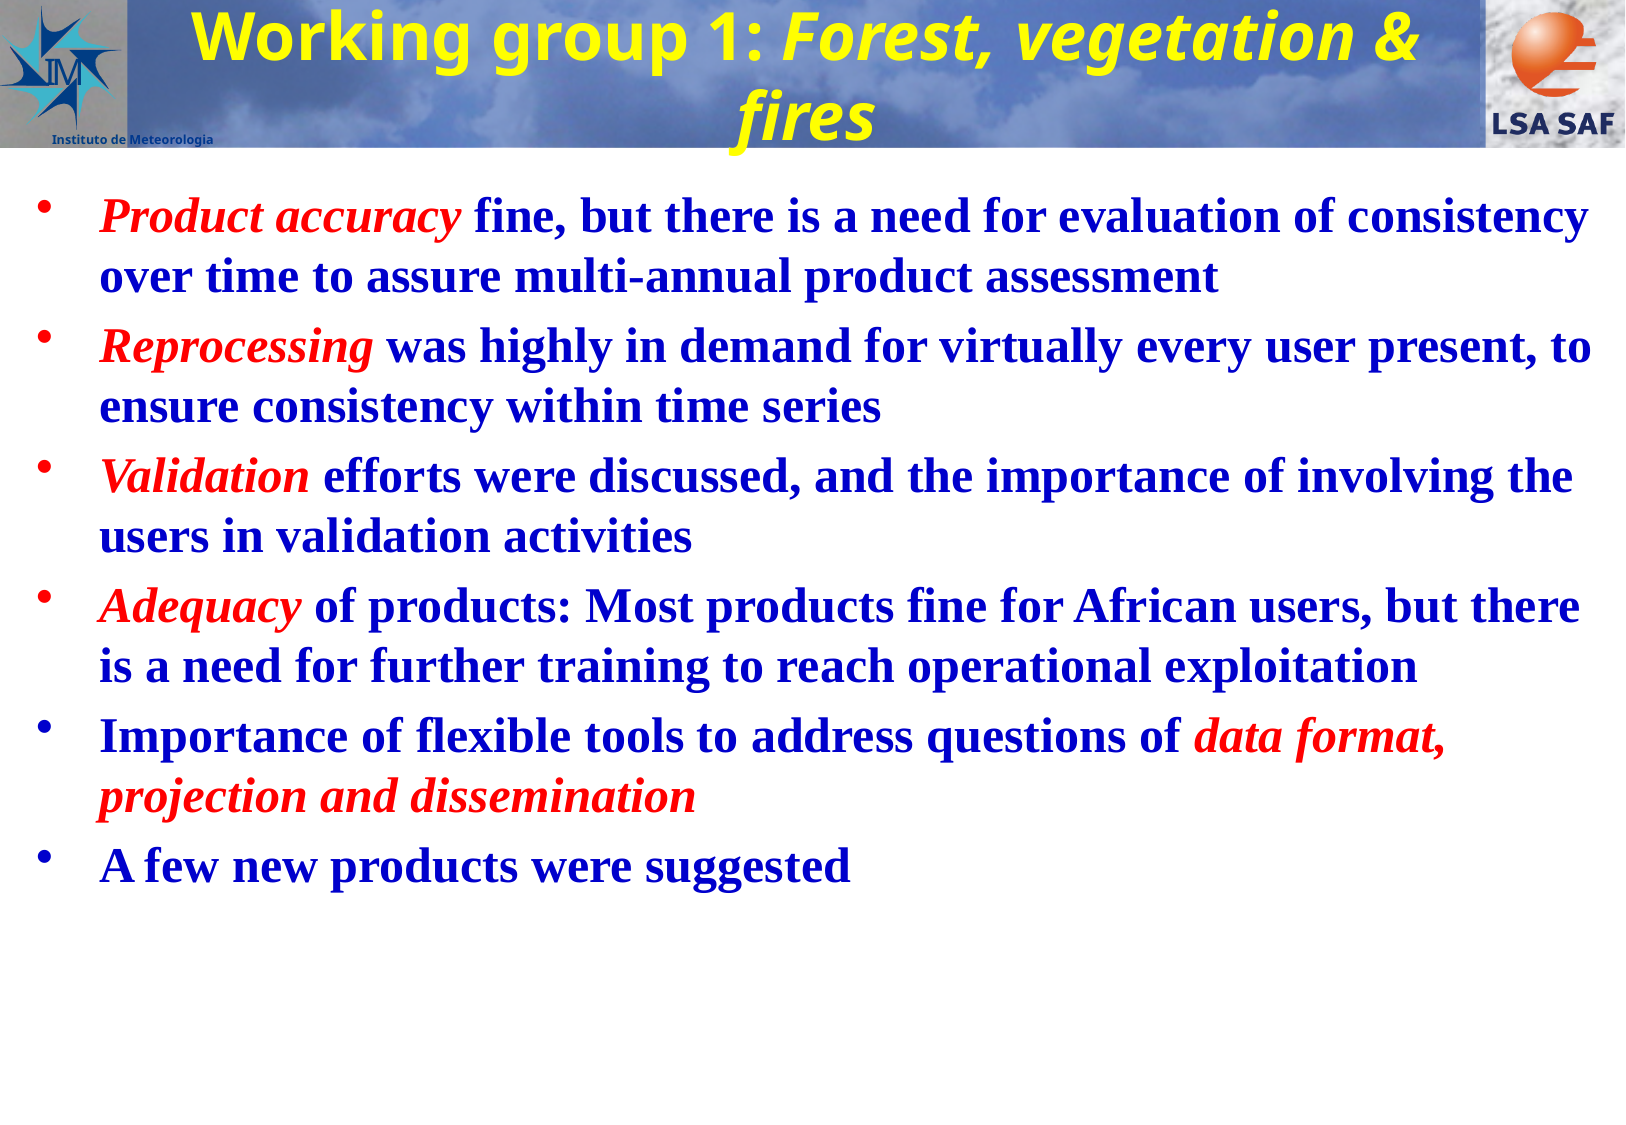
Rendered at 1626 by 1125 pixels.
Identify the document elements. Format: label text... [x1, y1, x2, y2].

picture [1486, 0, 1626, 148]
list Product accuracy fine, but there is a need for evaluation of consistency over time to assure multi-annual product assessment Reprocessing was highly in demand for virtually every user present, to ensure consistency within time series Validation efforts were discussed, and the importance of involving the users in validation activities Adequacy of products: Most products fine for African users, but there is a need for further training to reach operational exploitation Importance of flexible tools to address questions of data format, projection and dissemination A few new products were suggested [20, 174, 1614, 1076]
picture [0, 0, 127, 148]
title Working group 1: Forest, vegetation & fires [127, 0, 1486, 148]
